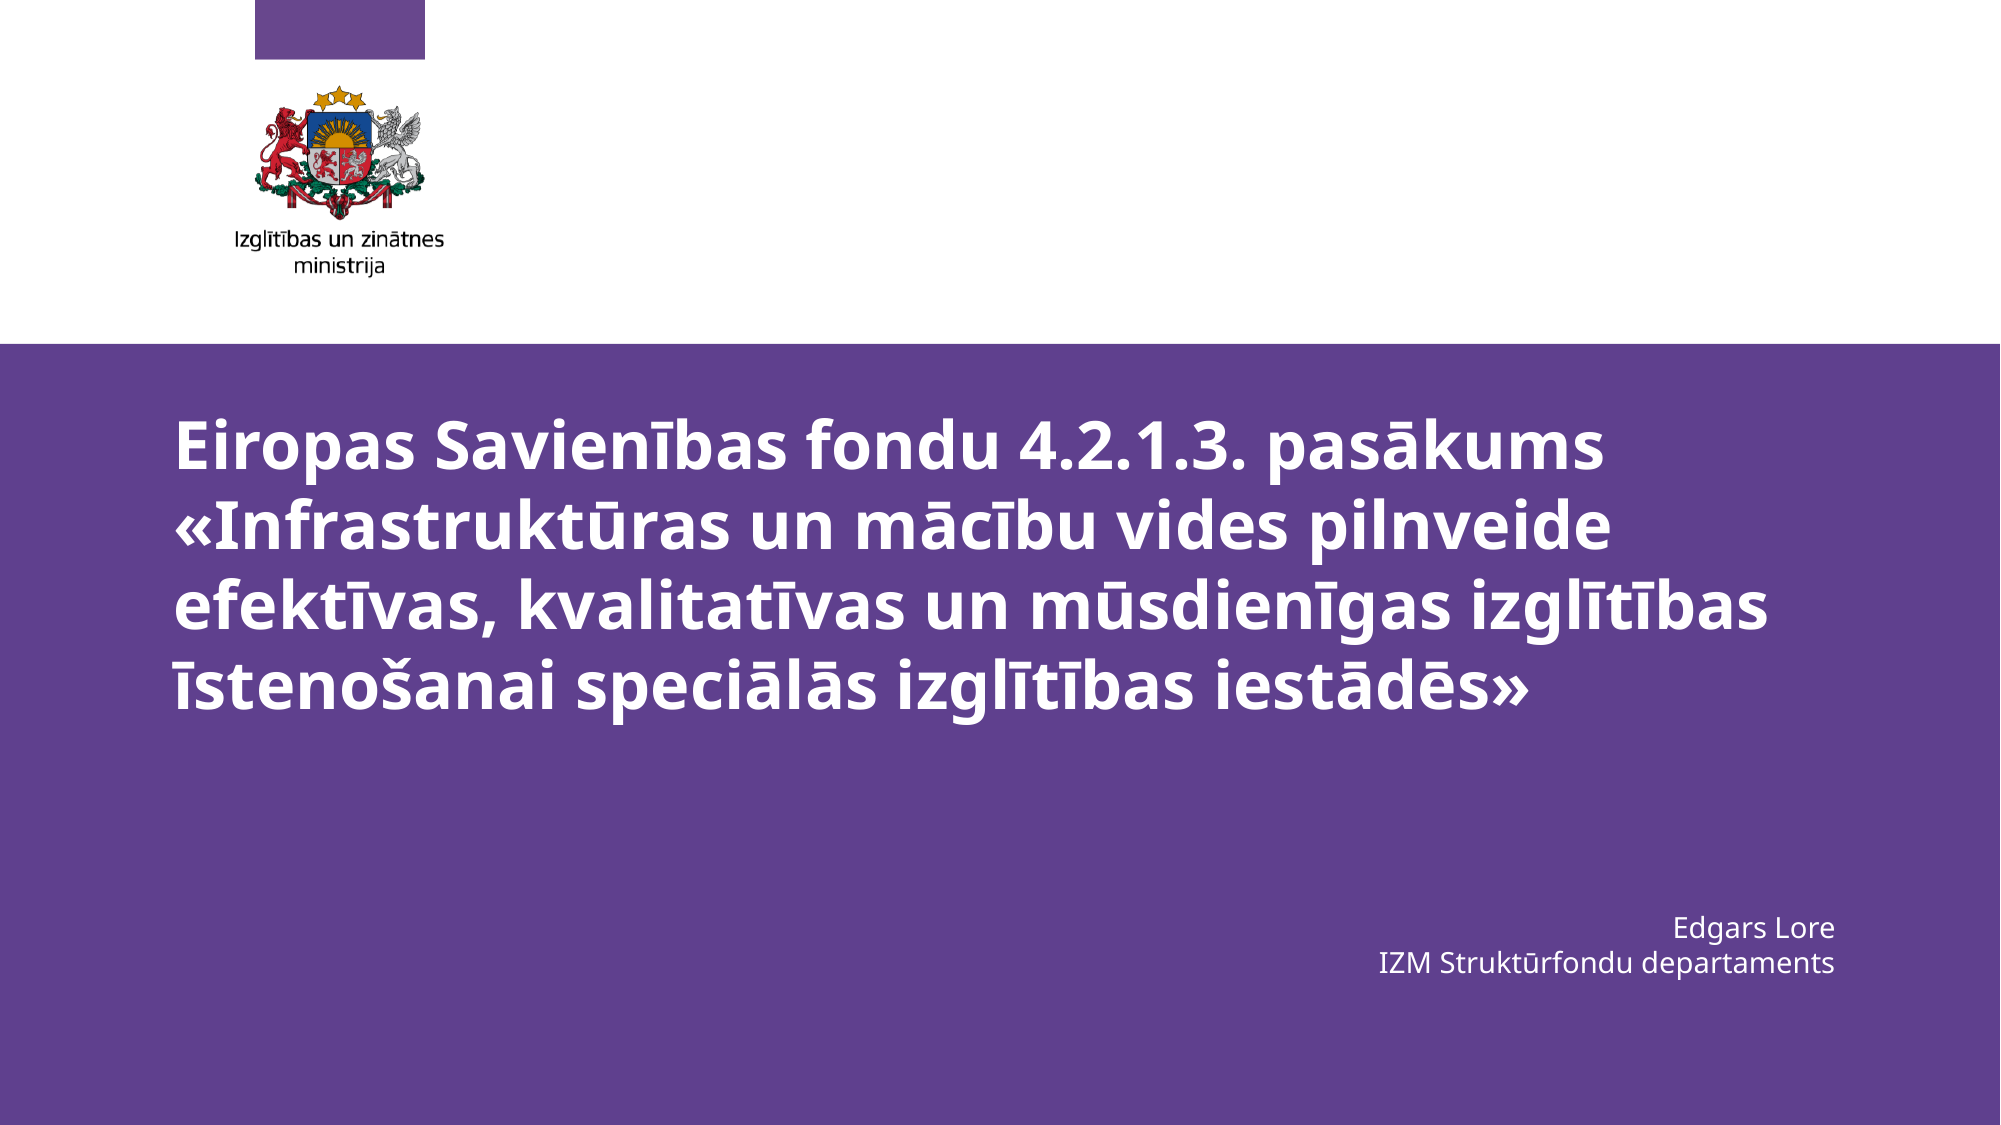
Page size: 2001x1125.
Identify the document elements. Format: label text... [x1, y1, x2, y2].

picture [173, 0, 501, 331]
text_box Edgars Lore IZM Struktūrfondu departaments [999, 902, 1851, 987]
title Eiropas Savienības fondu 4.2.1.3. pasākums «Infrastruktūras un mācību vides pilnveide efektīvas, kvalitatīvas un mūsdienīgas izglītības īstenošanai speciālās izglītības iestādēs» [173, 403, 1891, 937]
